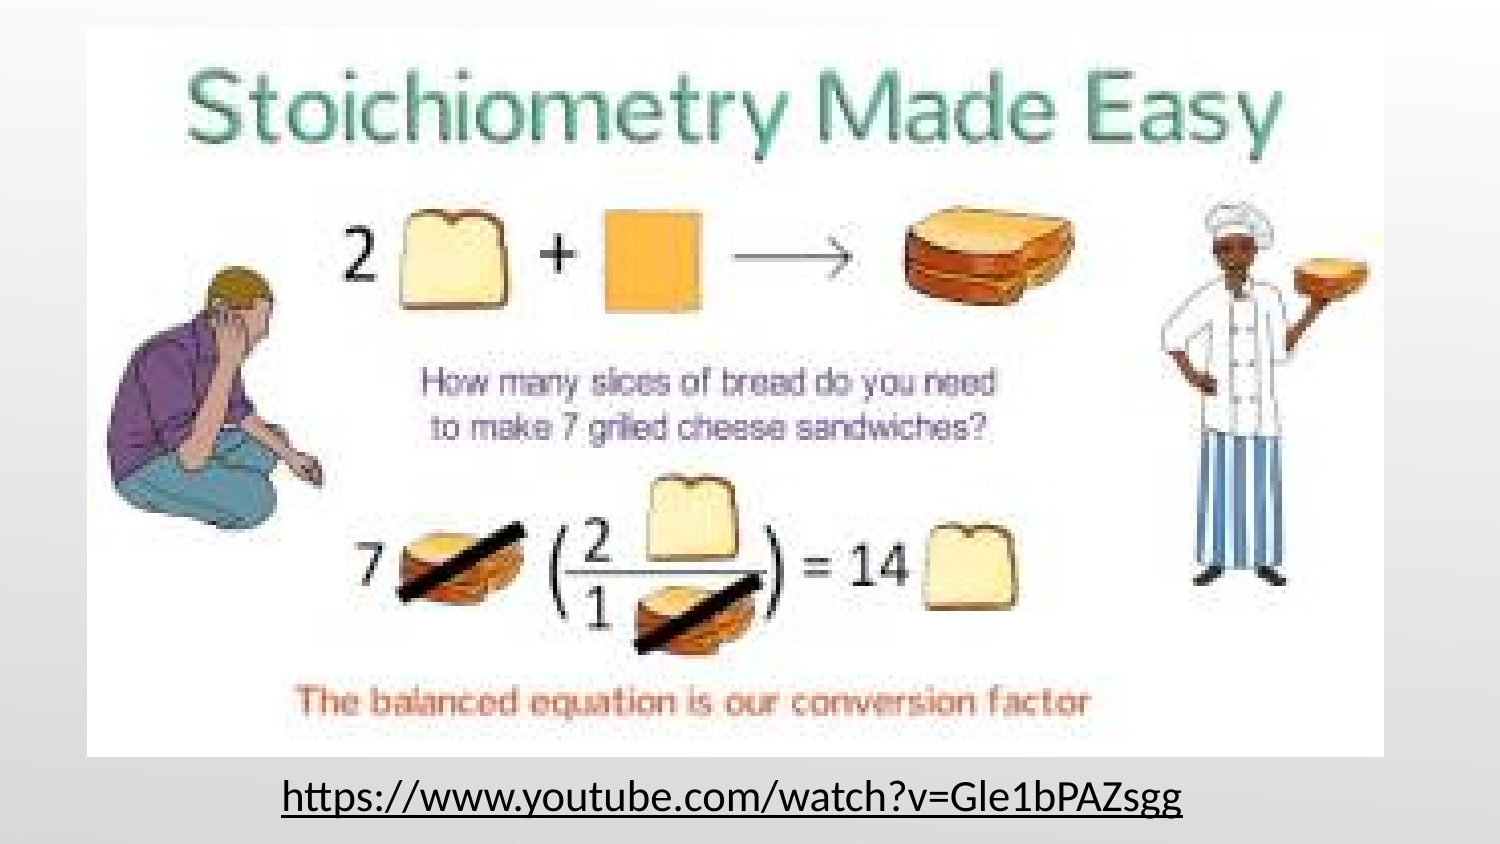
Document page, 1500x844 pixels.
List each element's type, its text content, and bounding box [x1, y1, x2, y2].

title https://www.youtube.com/watch?v=Gle1bPAZsgg [57, 682, 1408, 824]
picture [87, 27, 1384, 757]
